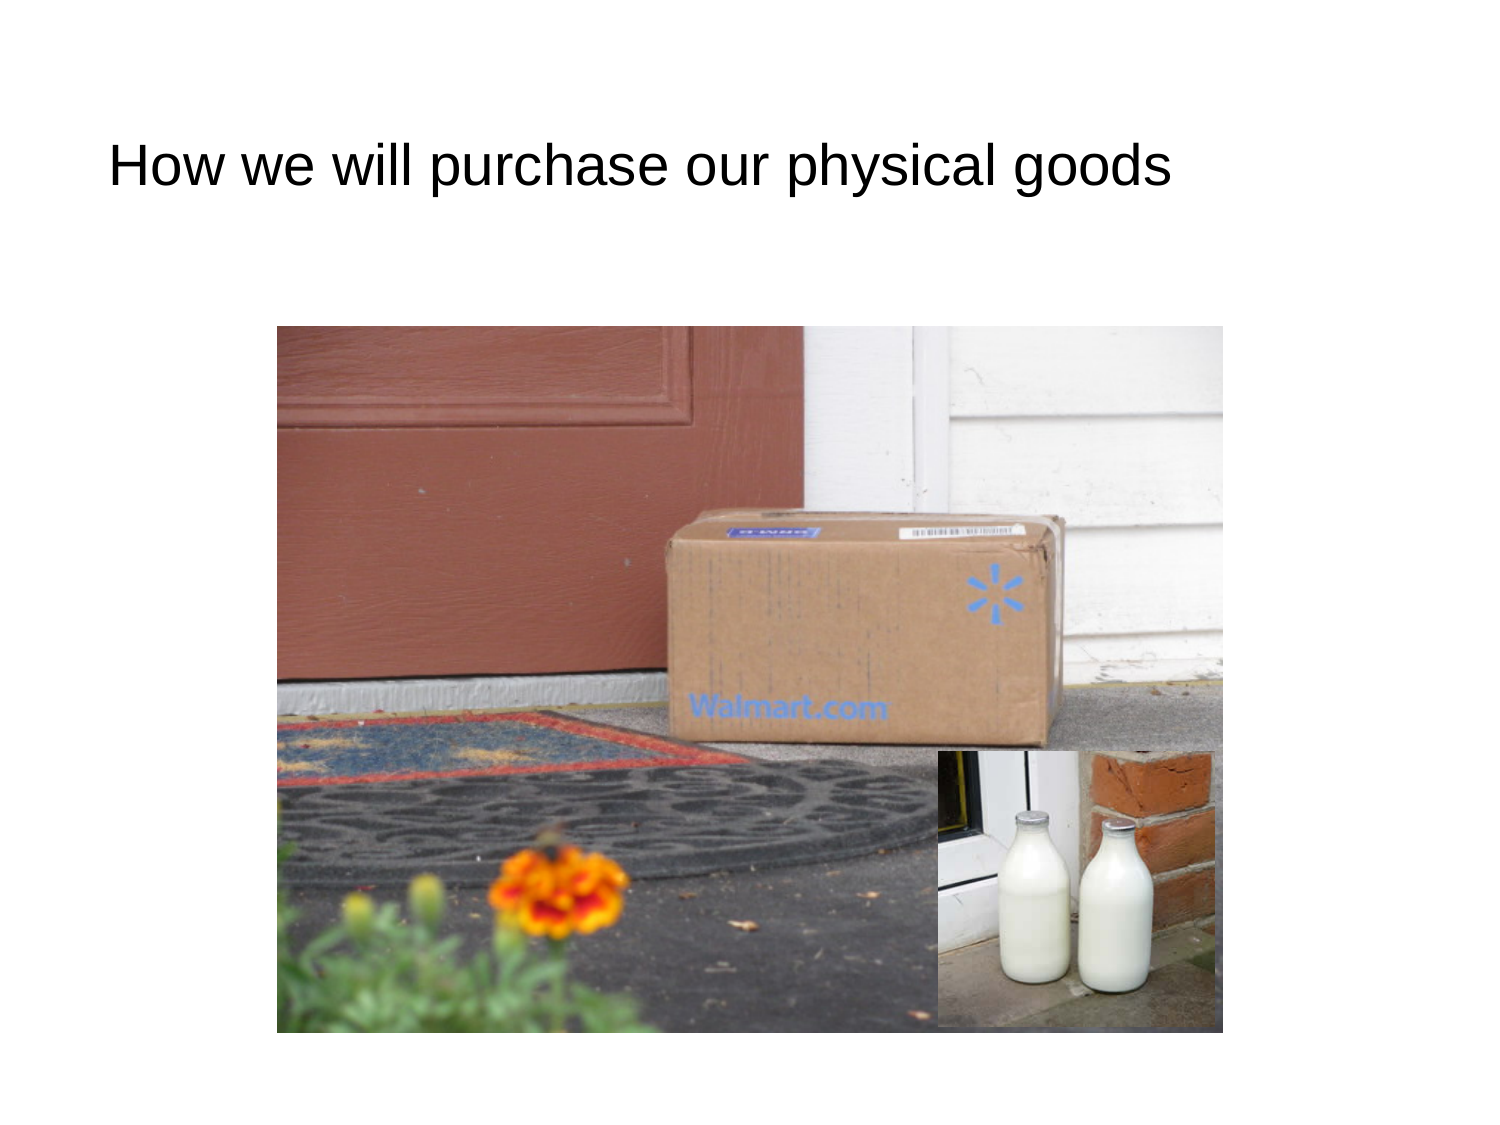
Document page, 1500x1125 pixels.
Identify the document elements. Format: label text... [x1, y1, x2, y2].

picture [277, 326, 1223, 1033]
title How we will purchase our physical goods [93, 105, 1424, 219]
